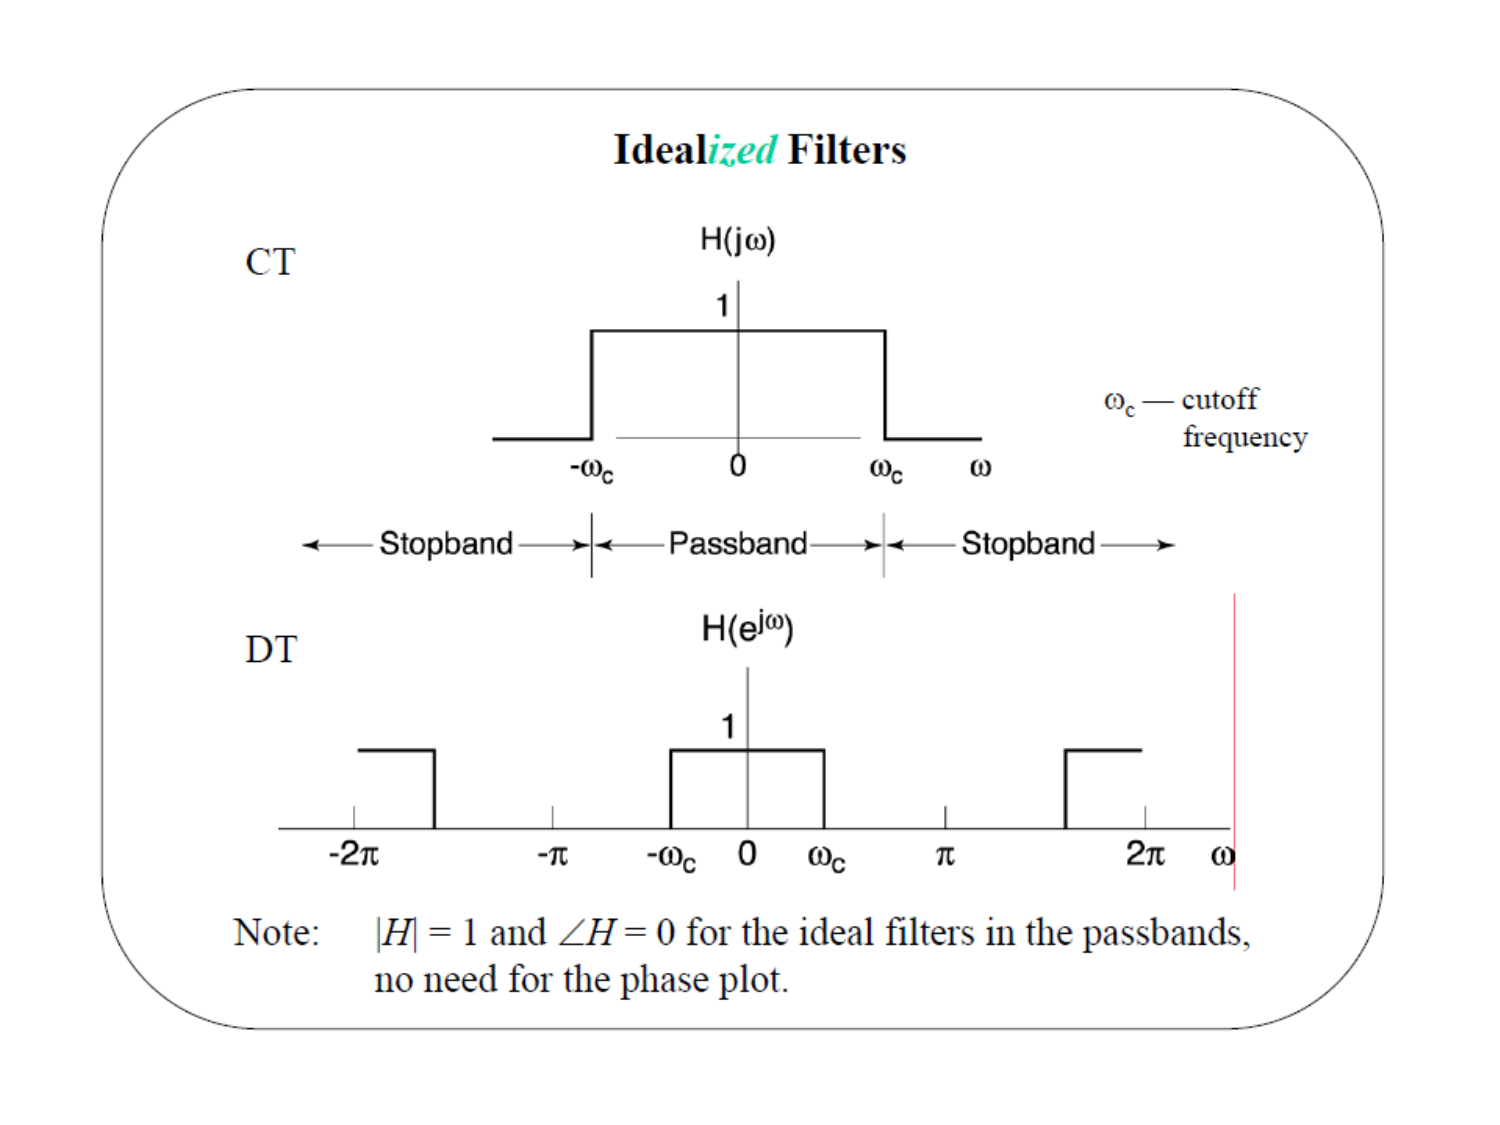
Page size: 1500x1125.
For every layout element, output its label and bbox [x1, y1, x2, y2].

list [69, 63, 1431, 1062]
